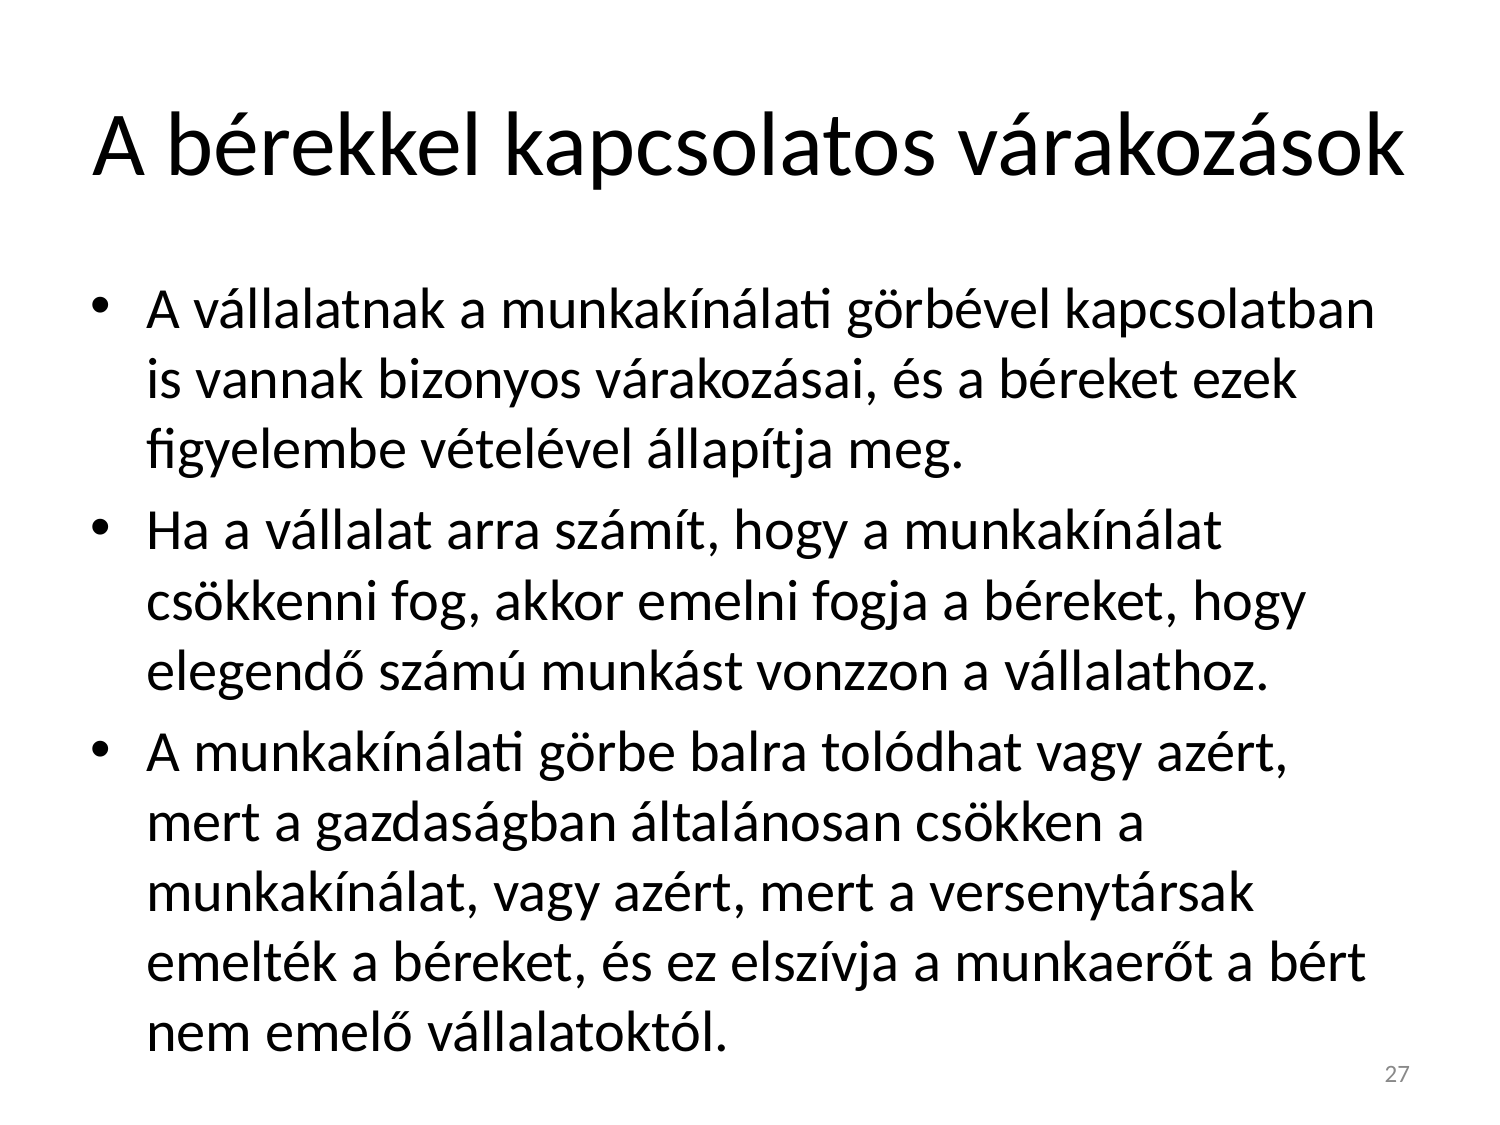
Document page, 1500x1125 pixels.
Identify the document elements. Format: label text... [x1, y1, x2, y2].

title A bérekkel kapcsolatos várakozások [75, 45, 1425, 233]
slide_number 27 [1074, 1042, 1425, 1103]
list A vállalatnak a munkakínálati görbével kapcsolatban is vannak bizonyos várakozásai, és a béreket ezek figyelembe vételével állapítja meg. Ha a vállalat arra számít, hogy a munkakínálat csökkenni fog, akkor emelni fogja a béreket, hogy elegendő számú munkást vonzzon a vállalathoz. A munkakínálati görbe balra tolódhat vagy azért, mert a gazdaságban általánosan csökken a munkakínálat, vagy azért, mert a versenytársak emelték a béreket, és ez elszívja a munkaerőt a bért nem emelő vállalatoktól. [75, 262, 1425, 1005]
